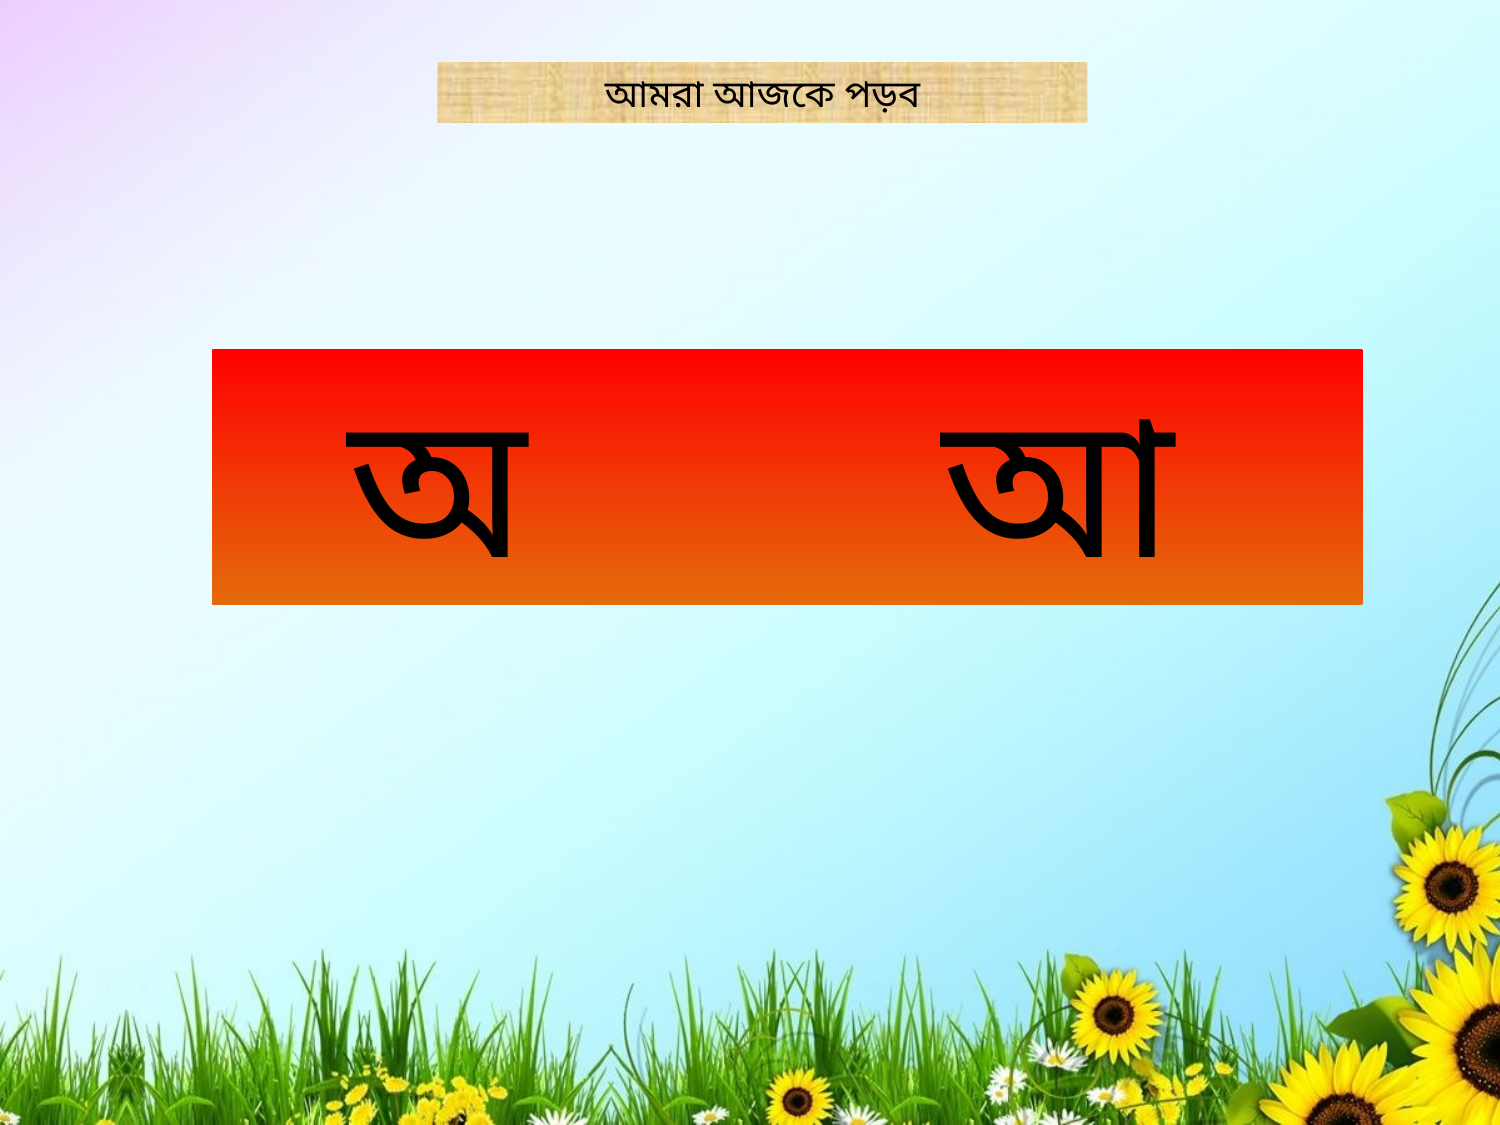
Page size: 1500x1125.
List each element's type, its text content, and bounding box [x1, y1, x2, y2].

picture [0, 0, 1500, 1125]
text_box আমরা আজকে পড়ব [437, 62, 1088, 123]
text_box অ আ [212, 349, 1363, 605]
